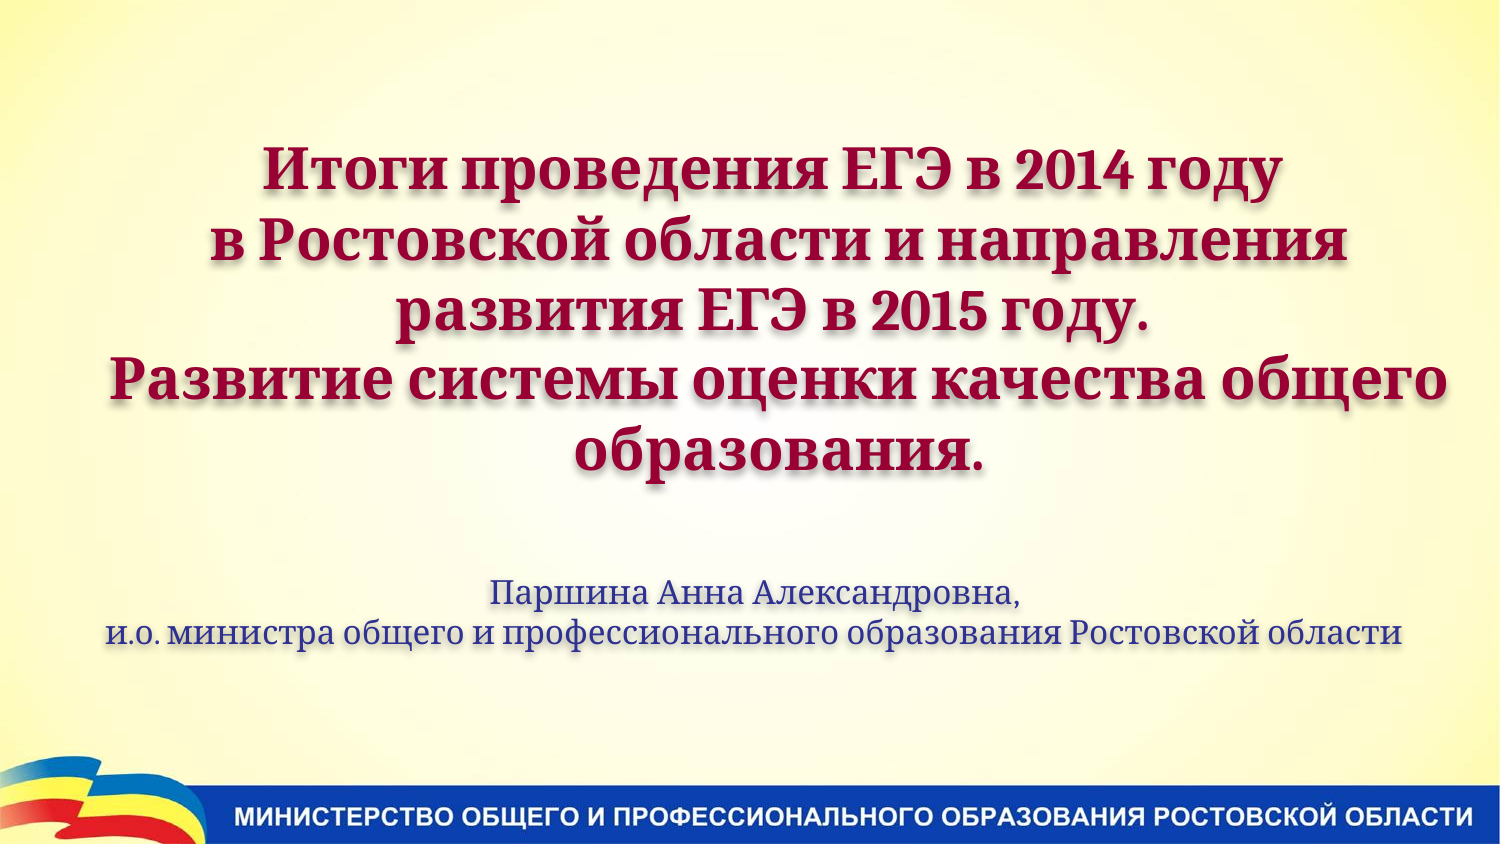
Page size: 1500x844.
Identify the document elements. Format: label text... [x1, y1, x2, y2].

picture [0, 0, 1500, 844]
text_box Паршина Анна Александровна, и.о. министра общего и профессионального образования Ростовской области [90, 563, 1420, 659]
text_box Итоги проведения ЕГЭ в 2014 году в Ростовской области и направления развития ЕГЭ в 2015 году. Развитие системы оценки качества общего образования. [70, 124, 1489, 559]
